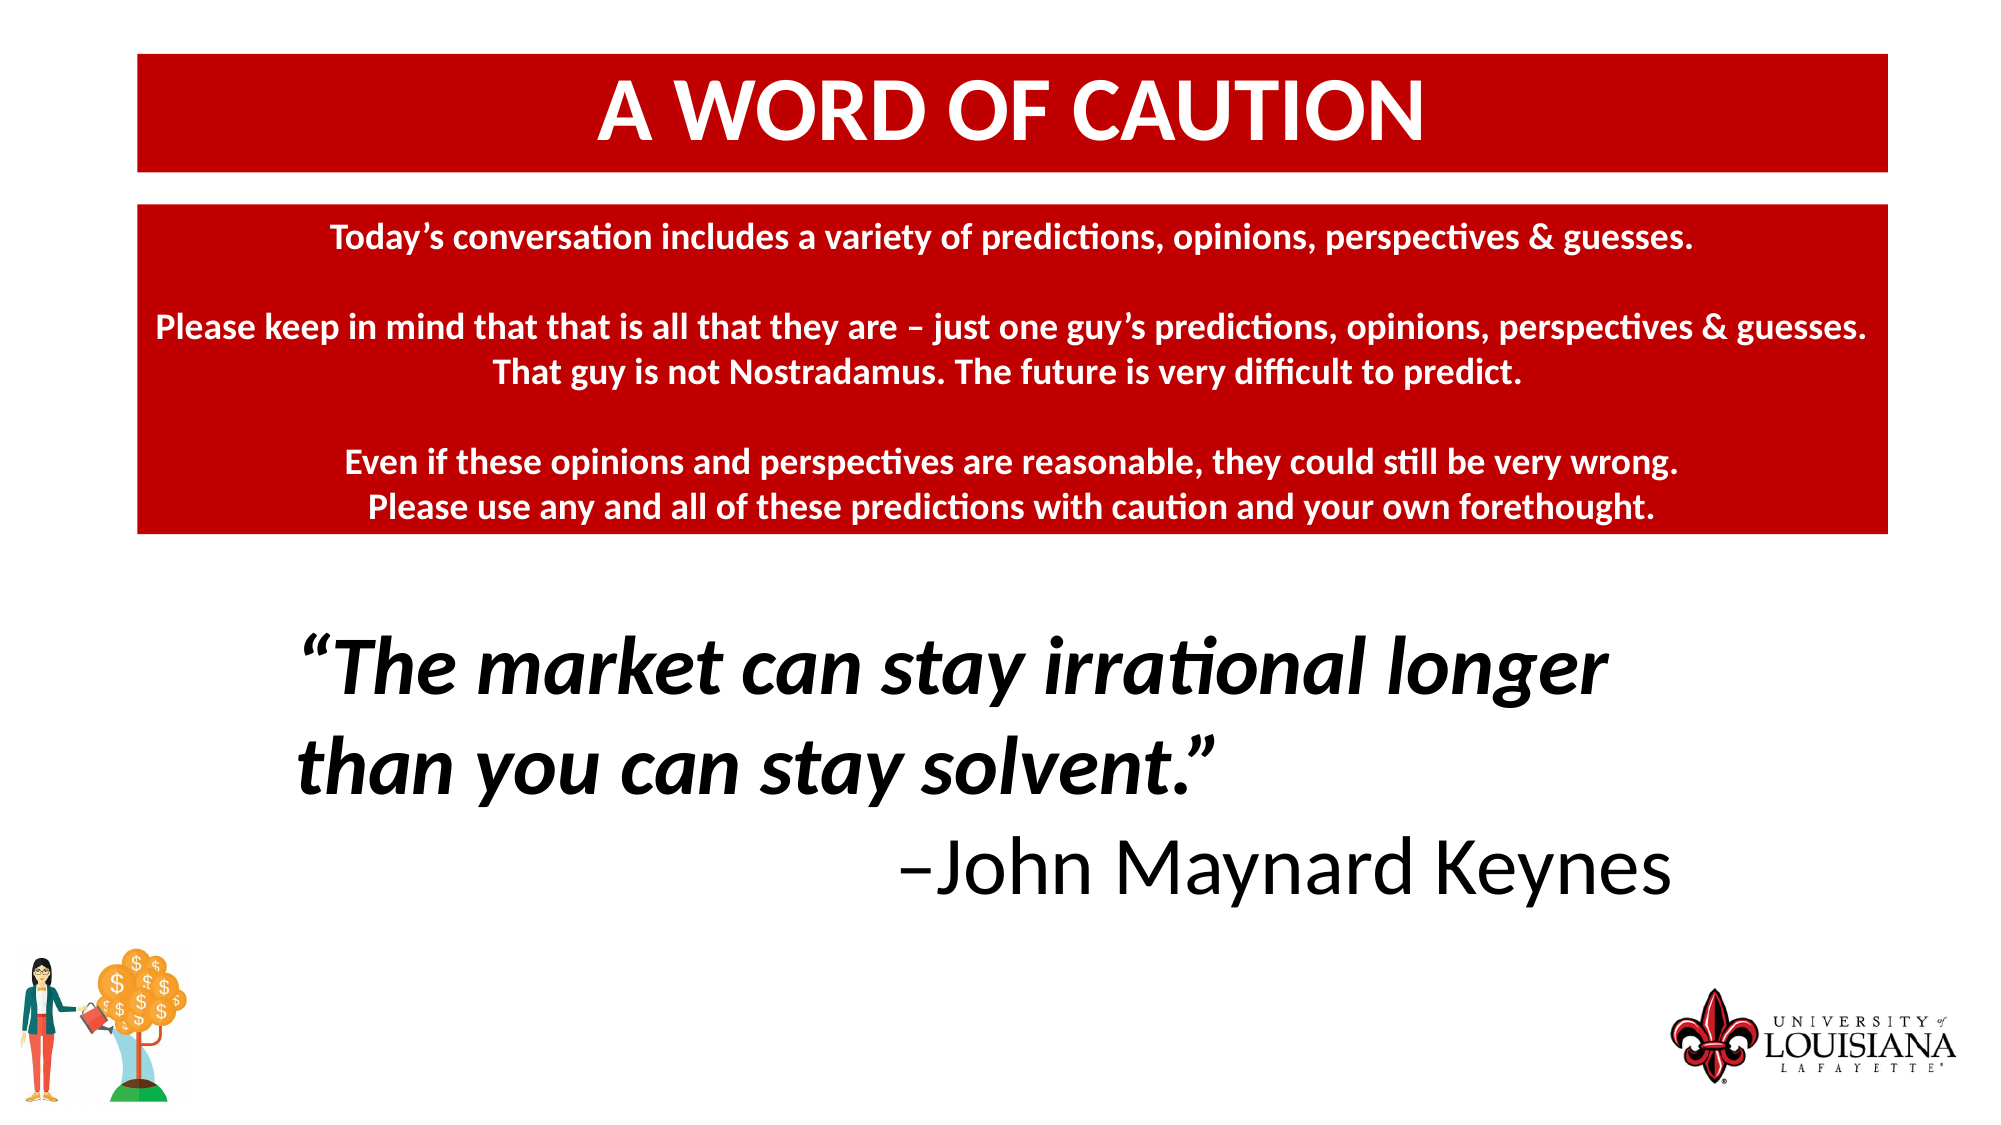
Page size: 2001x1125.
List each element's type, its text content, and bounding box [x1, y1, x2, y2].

text_box Today’s conversation includes a variety of predictions, opinions, perspectives & guesses. Please keep in mind that that is all that they are – just one guy’s predictions, opinions, perspectives & guesses. That guy is not Nostradamus. The future is very difficult to predict. Even if these opinions and perspectives are reasonable, they could still be very wrong. Please use any and all of these predictions with caution and your own forethought. [137, 204, 1888, 535]
text_box “The market can stay irrational longer than you can stay solvent.” –John Maynard Keynes [280, 603, 1745, 919]
picture [1657, 977, 1982, 1091]
text_box A Word of Caution [137, 53, 1888, 173]
picture [13, 944, 191, 1107]
